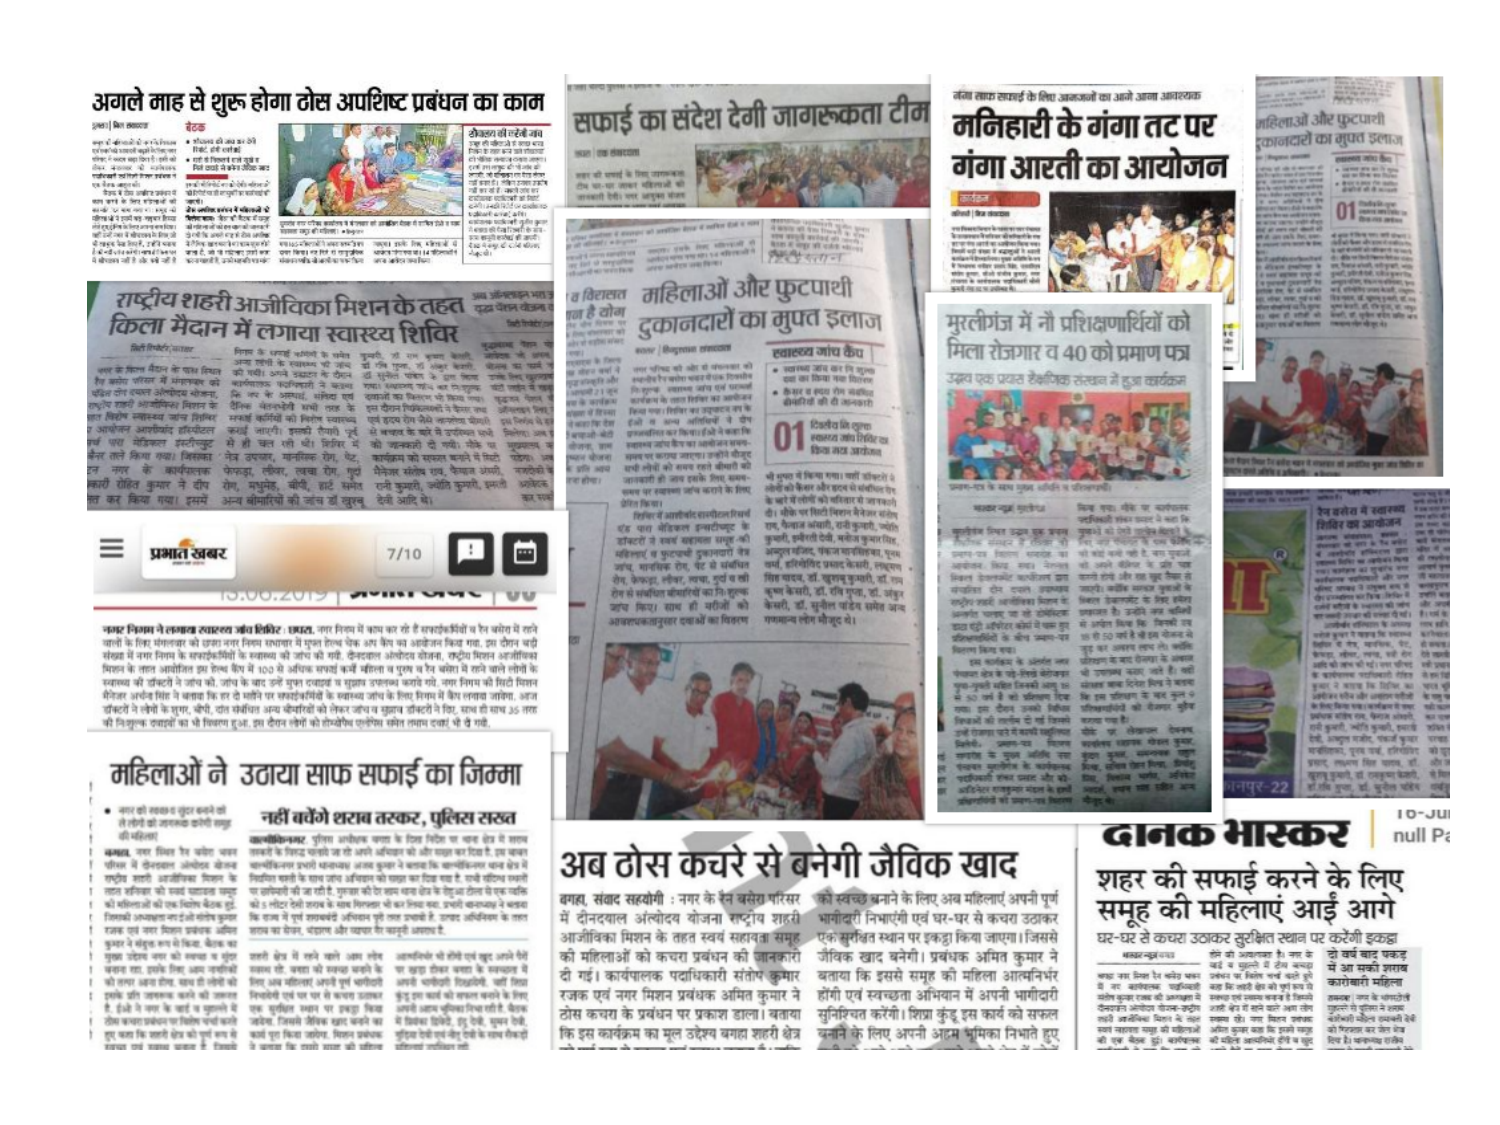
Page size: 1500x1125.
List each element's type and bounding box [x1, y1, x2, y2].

picture [87, 74, 1451, 1051]
